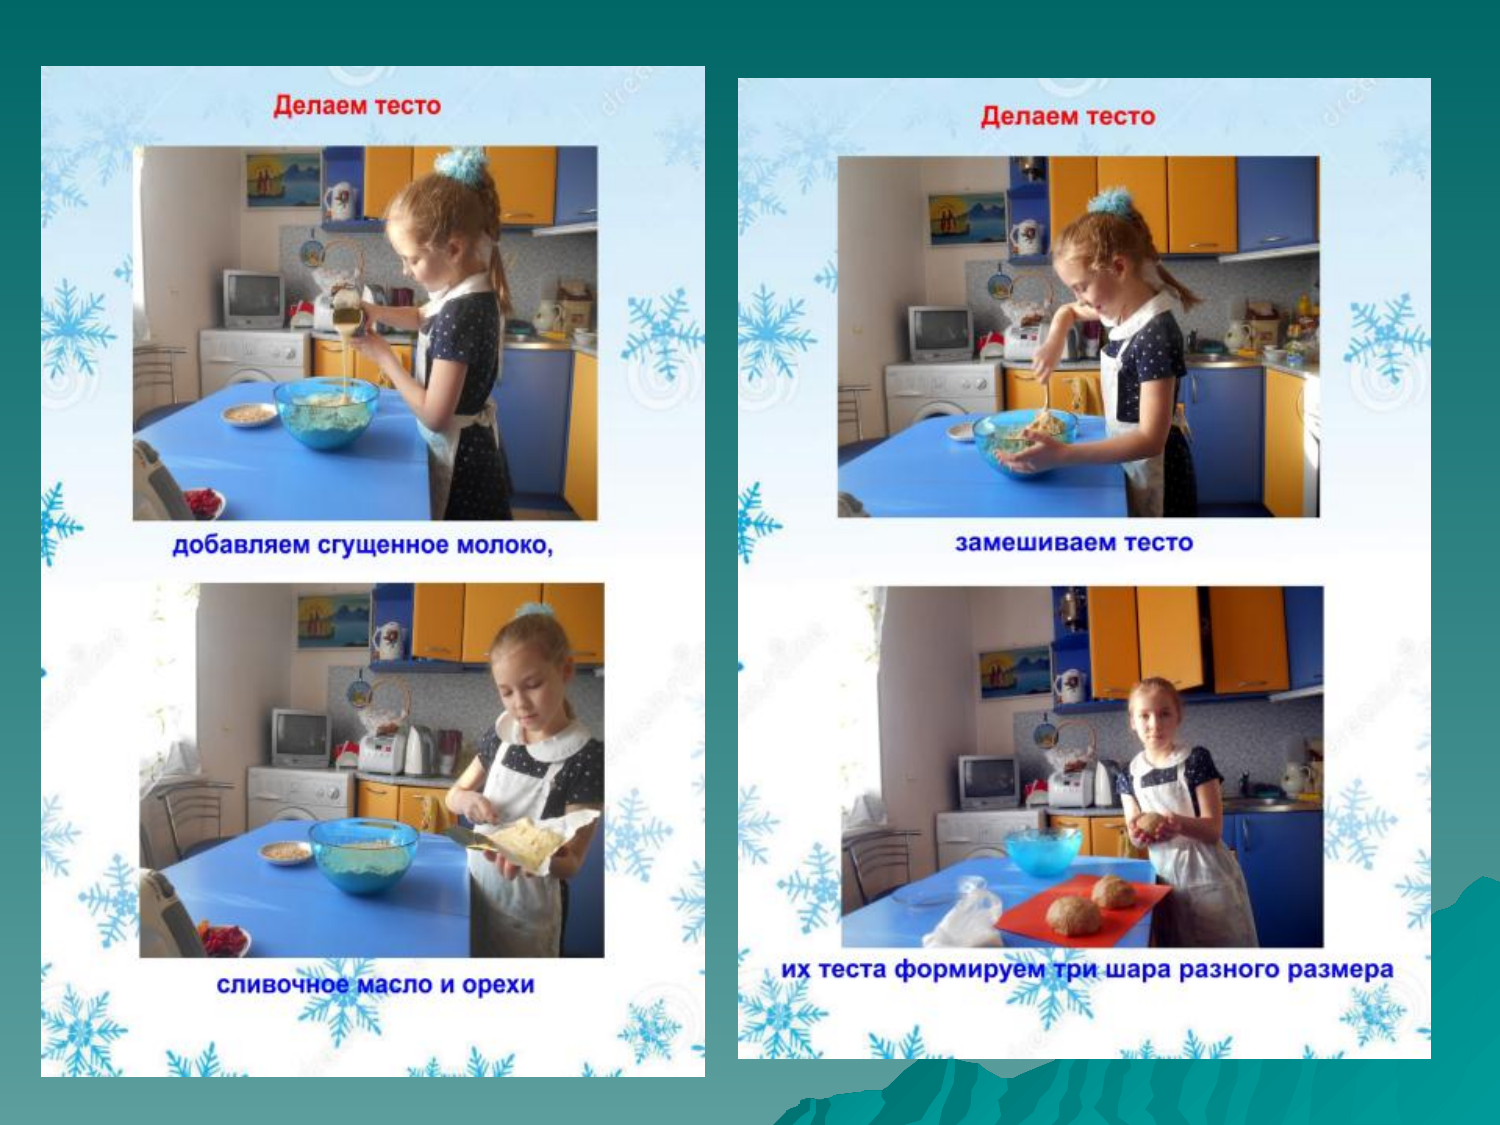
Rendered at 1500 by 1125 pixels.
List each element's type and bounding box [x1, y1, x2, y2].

list [41, 66, 705, 1077]
list [738, 78, 1431, 1059]
